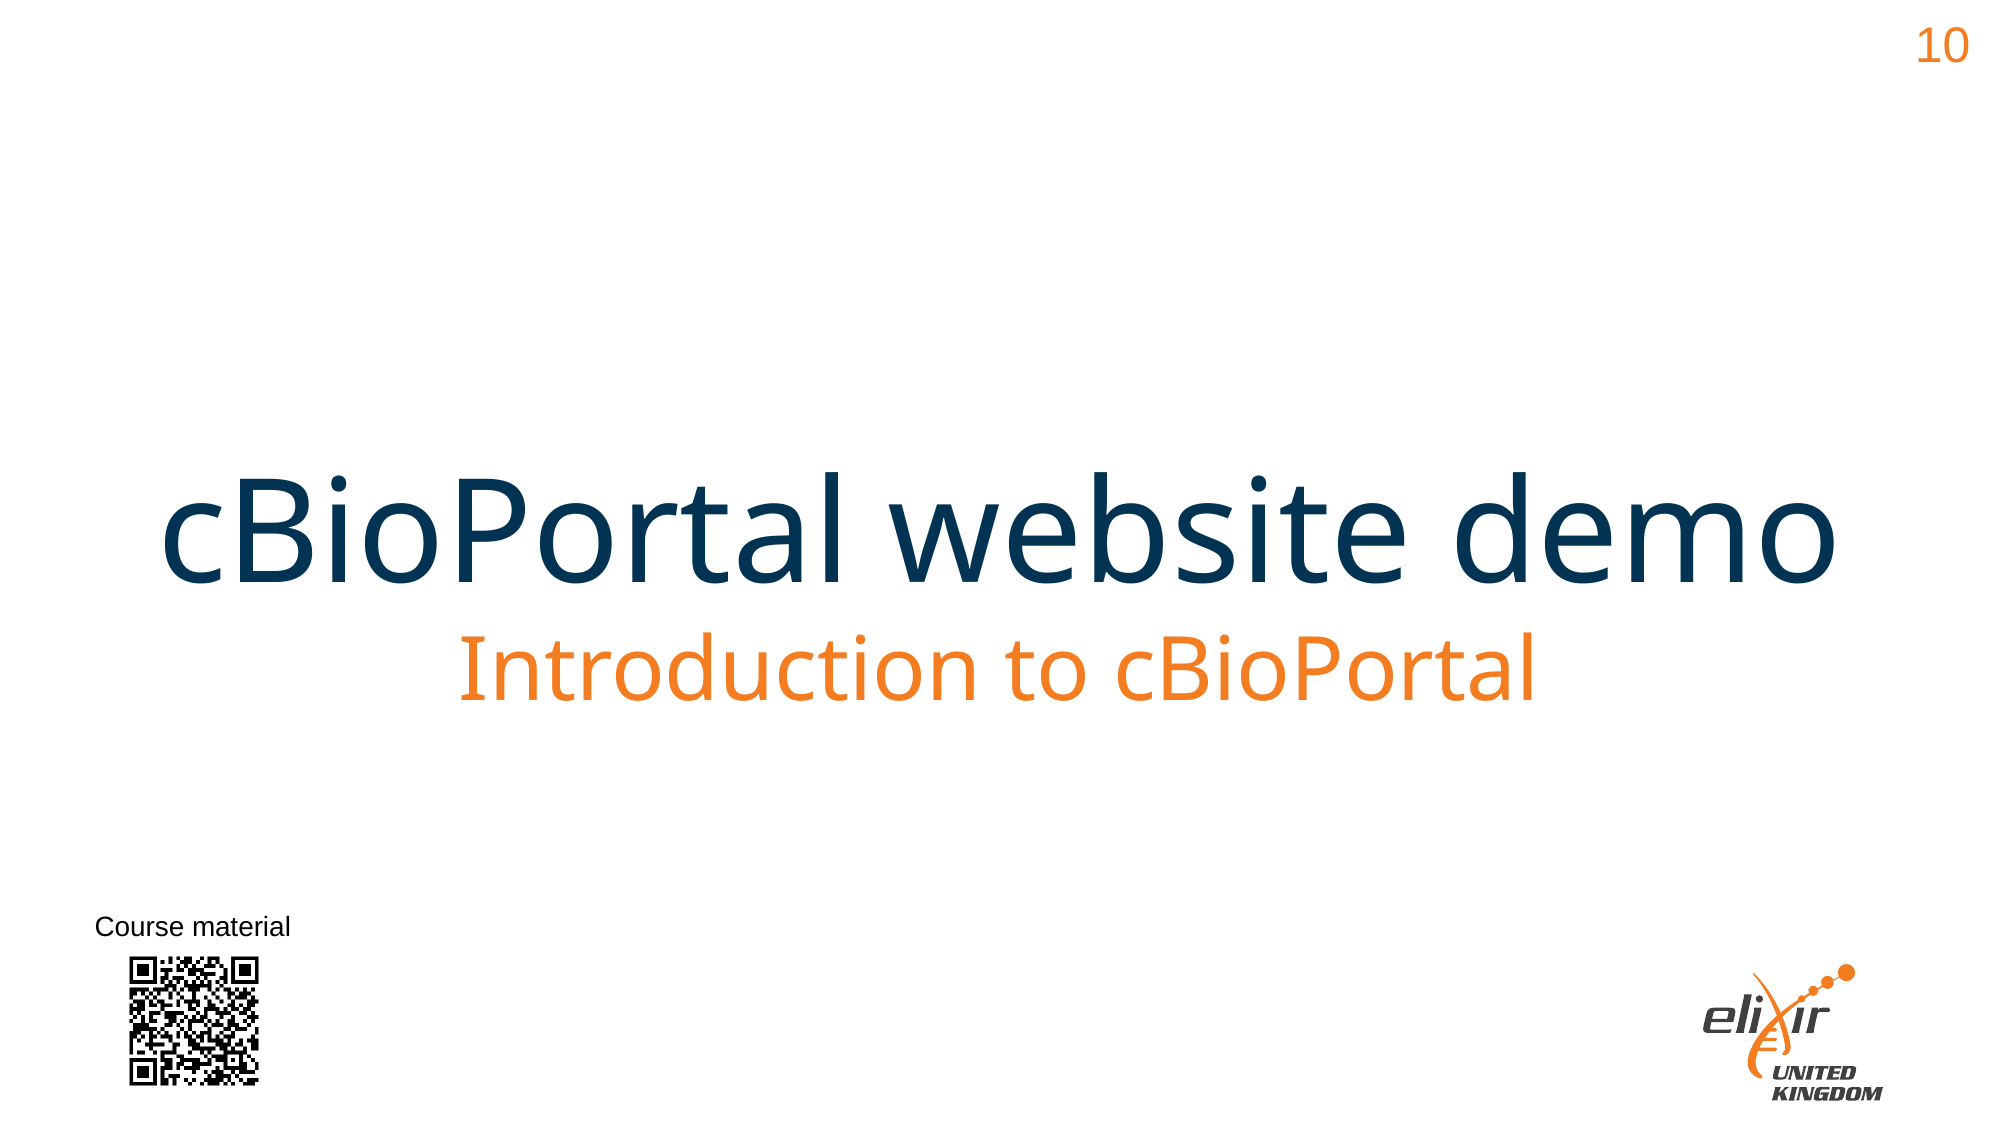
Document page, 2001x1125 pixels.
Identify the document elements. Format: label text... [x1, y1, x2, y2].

picture [124, 952, 262, 1089]
text_box 9 [1866, 5, 1986, 81]
subtitle Introduction to cBioPortal [102, 611, 1898, 786]
title cBioPortal website demo [102, 153, 1898, 611]
text_box Course material [63, 898, 323, 952]
